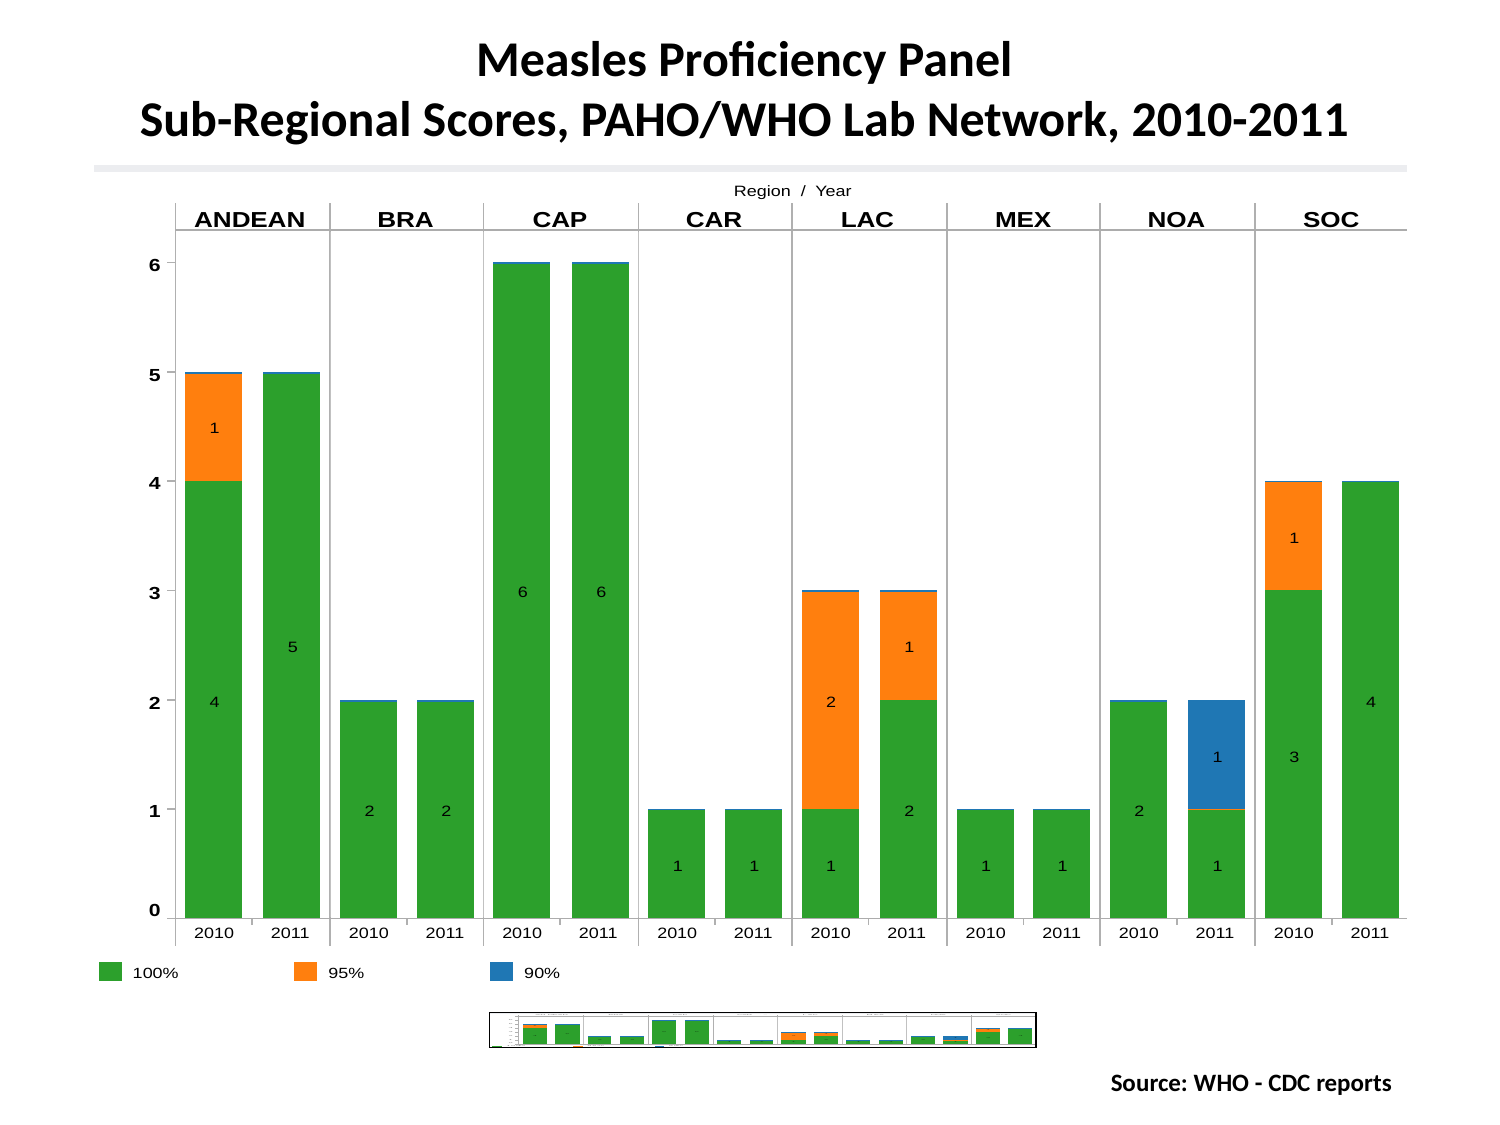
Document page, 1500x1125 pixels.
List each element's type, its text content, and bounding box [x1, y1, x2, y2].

text_box Source: WHO - CDC reports [1096, 1058, 1408, 1104]
text_box Measles Proficiency Panel Sub-Regional Scores, PAHO/WHO Lab Network, 2010-2011 [124, 18, 1365, 154]
picture [93, 164, 1407, 983]
picture [489, 1013, 1036, 1047]
